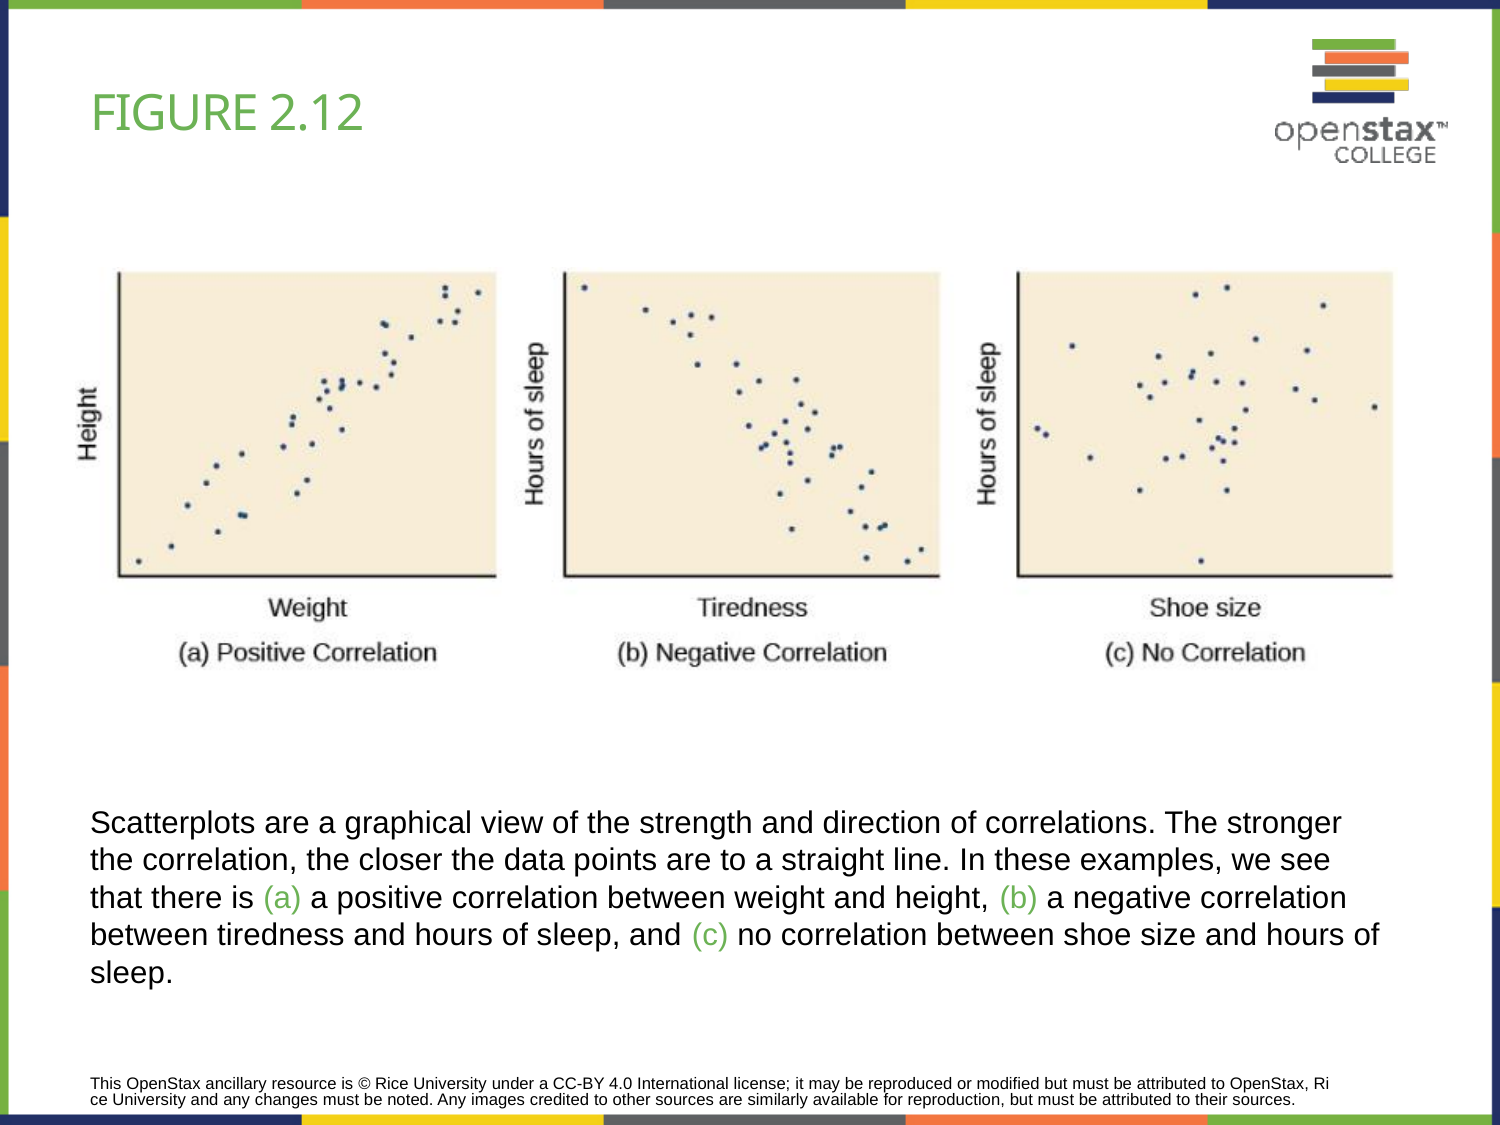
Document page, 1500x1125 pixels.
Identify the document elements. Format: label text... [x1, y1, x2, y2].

title Figure 2.12 [75, 39, 1274, 148]
footer This OpenStax ancillary resource is © Rice University under a CC-BY 4.0 International license; it may be reproduced or modified but must be attributed to OpenStax, Rice University and any changes must be noted. Any images credited to other sources are similarly available for reproduction, but must be attributed to their sources. [75, 1065, 1347, 1112]
list Scatterplots are a graphical view of the strength and direction of correlations. The stronger the correlation, the closer the data points are to a straight line. In these examples, we see that there is (a) a positive correlation between weight and height, (b) a negative correlation between tiredness and hours of sleep, and (c) no correlation between shoe size and hours of sleep. [75, 794, 1398, 986]
picture [0, 0, 1500, 1125]
